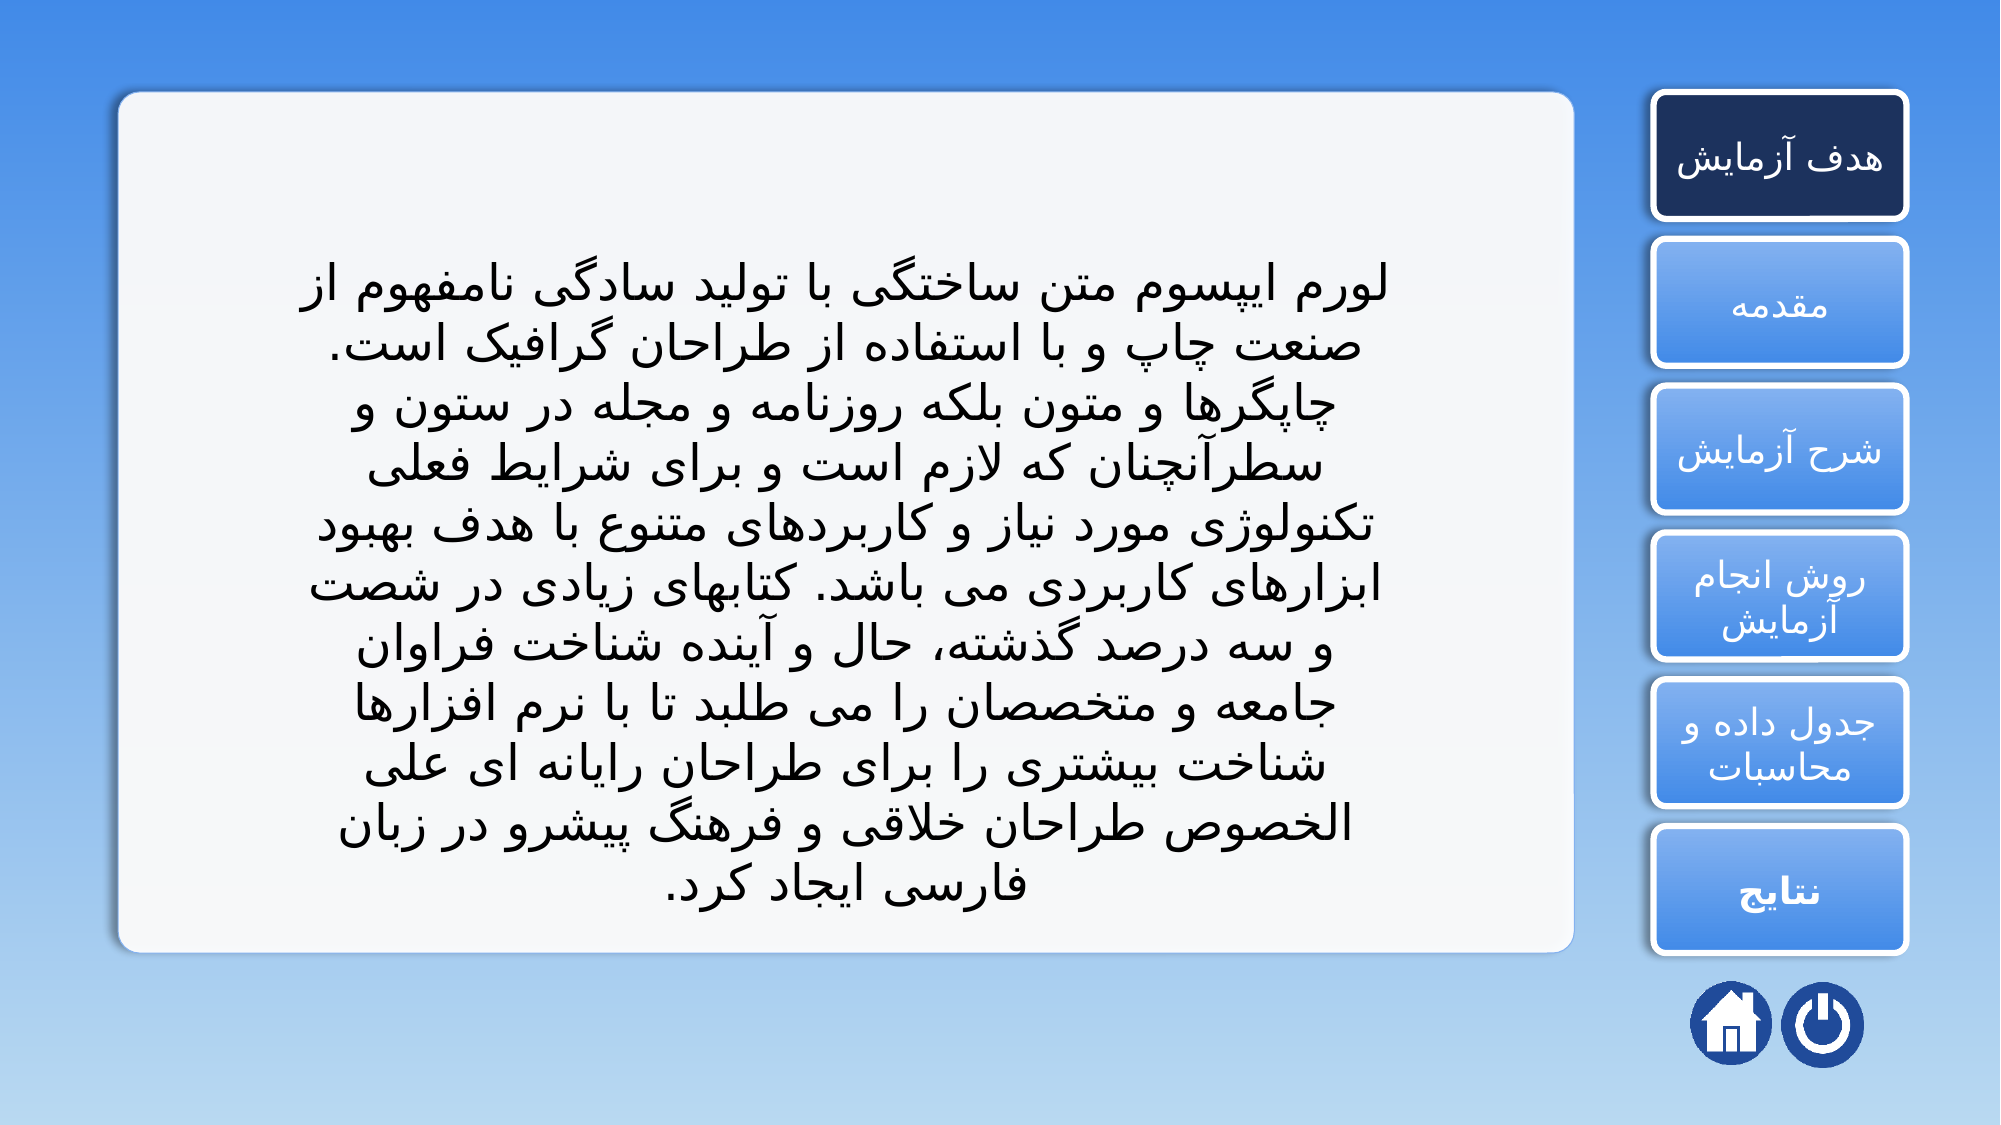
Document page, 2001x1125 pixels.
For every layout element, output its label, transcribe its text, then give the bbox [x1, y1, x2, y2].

text_box شرح آزمایش [1652, 384, 1908, 514]
text_box جدول داده و محاسبات [1652, 678, 1908, 808]
text_box هدف آزمایش [1652, 90, 1908, 220]
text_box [1780, 982, 1864, 1068]
text_box مقدمه [1652, 237, 1908, 367]
text_box لورم ایپسوم متن ساختگی با تولید سادگی نامفهوم از صنعت چاپ و با استفاده از طراحان گرافیک است. چاپگرها و متون بلکه روزنامه و مجله در ستون و سطرآنچنان که لازم است و برای شرایط فعلی تکنولوژی مورد نیاز و کاربردهای متنوع با هدف بهبود ابزارهای کاربردی می باشد. کتابهای زیادی در شصت و سه درصد گذشته، حال و آینده شناخت فراوان جامعه و متخصصان را می طلبد تا با نرم افزارها شناخت بیشتری را برای طراحان رایانه ای علی الخصوص طراحان خلاقی و فرهنگ پیشرو در زبان فارسی ایجاد کرد. [278, 242, 1414, 918]
text_box [117, 90, 1576, 955]
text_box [1690, 981, 1771, 1065]
text_box نتایج [1652, 825, 1908, 955]
text_box [0, 0, 2000, 1125]
text_box روش انجام آزمایش [1652, 531, 1908, 661]
